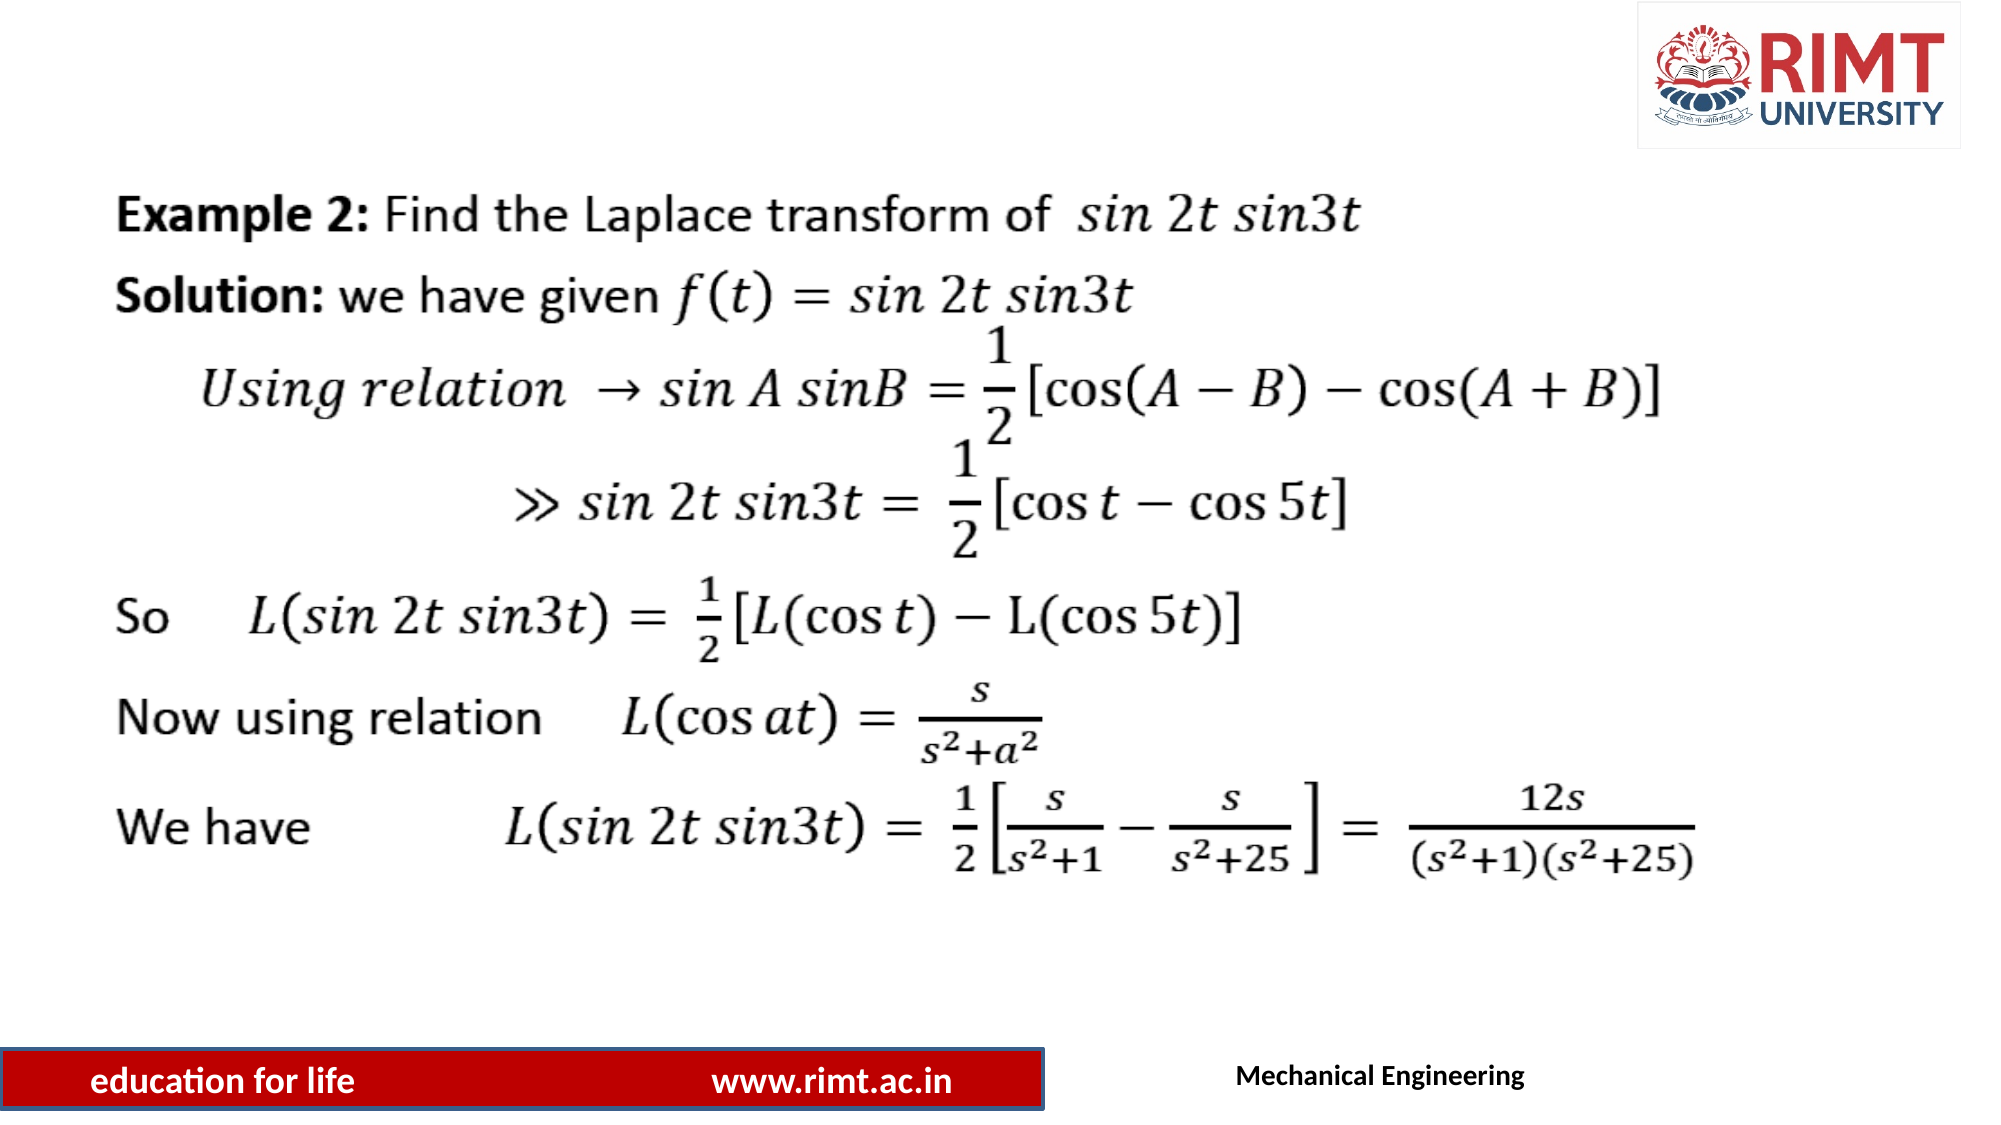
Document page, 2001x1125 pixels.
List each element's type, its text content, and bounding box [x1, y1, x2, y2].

text_box Mechanical Engineering [1042, 1044, 1718, 1104]
text_box education for life www.rimt.ac.in [0, 1047, 1045, 1111]
picture [75, 159, 1739, 927]
picture [1637, 1, 1961, 149]
